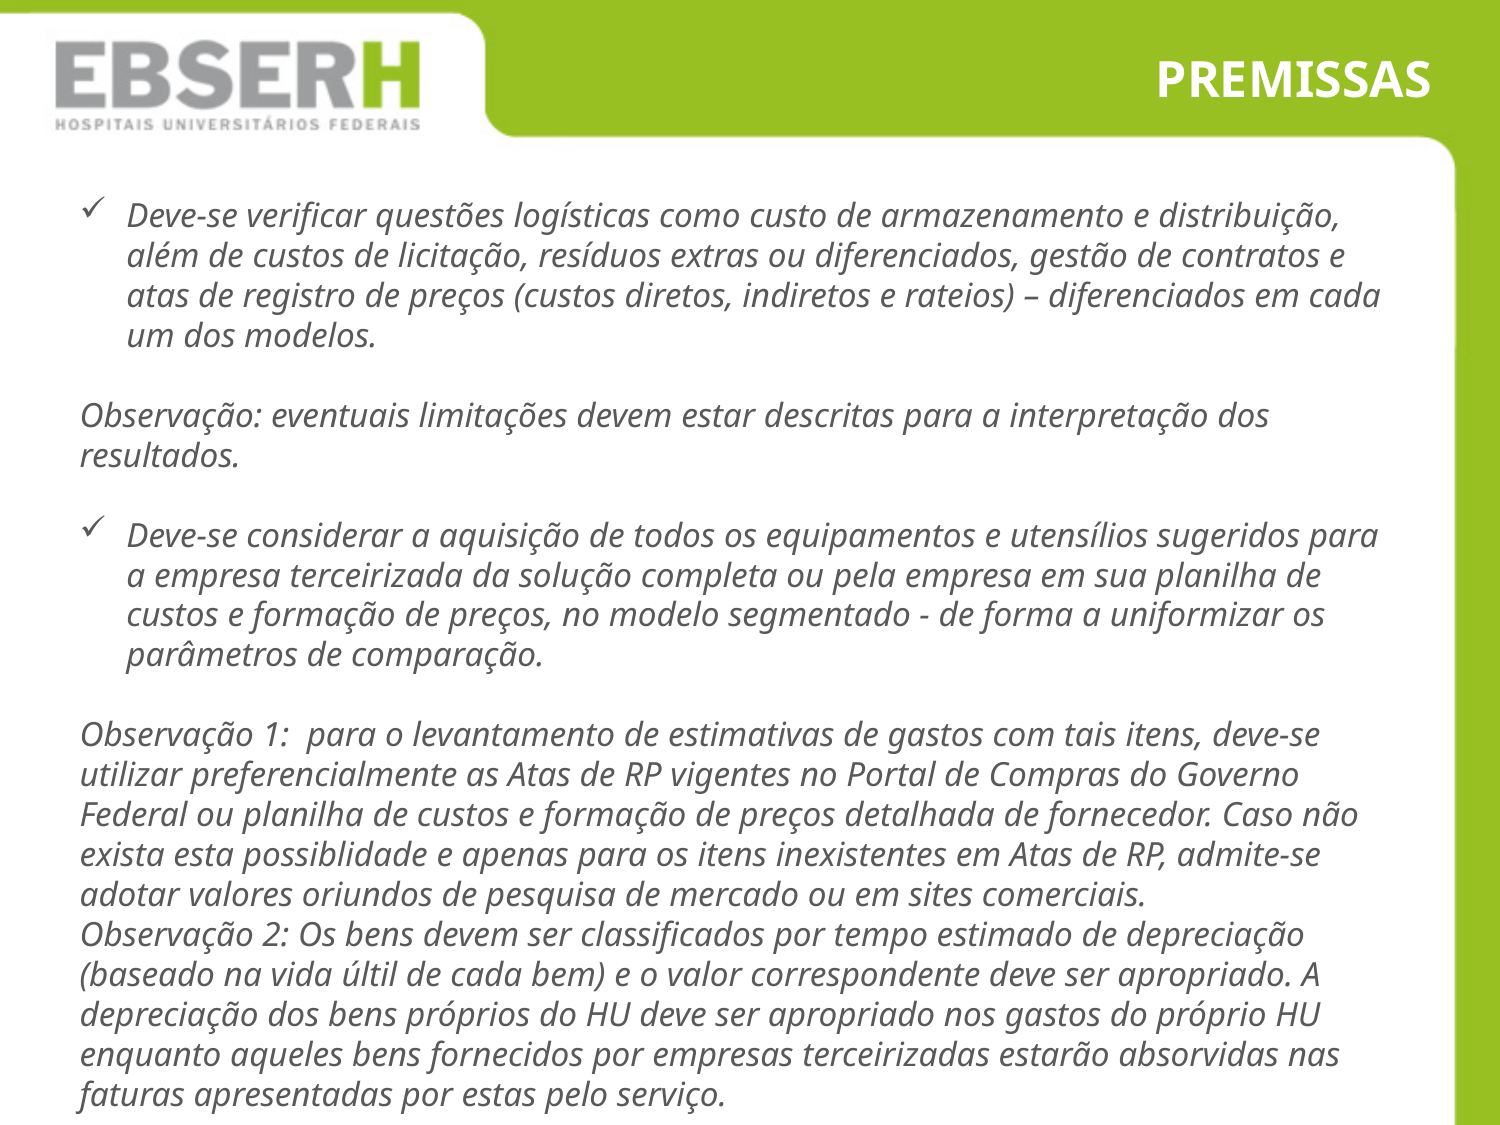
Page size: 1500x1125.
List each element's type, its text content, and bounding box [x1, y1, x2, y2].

picture [0, 0, 1500, 1125]
text_box Deve-se verificar questões logísticas como custo de armazenamento e distribuição, além de custos de licitação, resíduos extras ou diferenciados, gestão de contratos e atas de registro de preços (custos diretos, indiretos e rateios) – diferenciados em cada um dos modelos. Observação: eventuais limitações devem estar descritas para a interpretação dos resultados. Deve-se considerar a aquisição de todos os equipamentos e utensílios sugeridos para a empresa terceirizada da solução completa ou pela empresa em sua planilha de custos e formação de preços, no modelo segmentado - de forma a uniformizar os parâmetros de comparação. Observação 1: para o levantamento de estimativas de gastos com tais itens, deve-se utilizar preferencialmente as Atas de RP vigentes no Portal de Compras do Governo Federal ou planilha de custos e formação de preços detalhada de fornecedor. Caso não exista esta possiblidade e apenas para os itens inexistentes em Atas de RP, admite-se adotar valores oriundos de pesquisa de mercado ou em sites comerciais. Observação 2: Os bens devem ser classificados por tempo estimado de depreciação (baseado na vida últil de cada bem) e o valor correspondente deve ser apropriado. A depreciação dos bens próprios do HU deve ser apropriado nos gastos do próprio HU enquanto aqueles bens fornecidos por empresas terceirizadas estarão absorvidas nas faturas apresentadas por estas pelo serviço. [64, 160, 1412, 1120]
text_box PREMISSAS [620, 18, 1447, 138]
